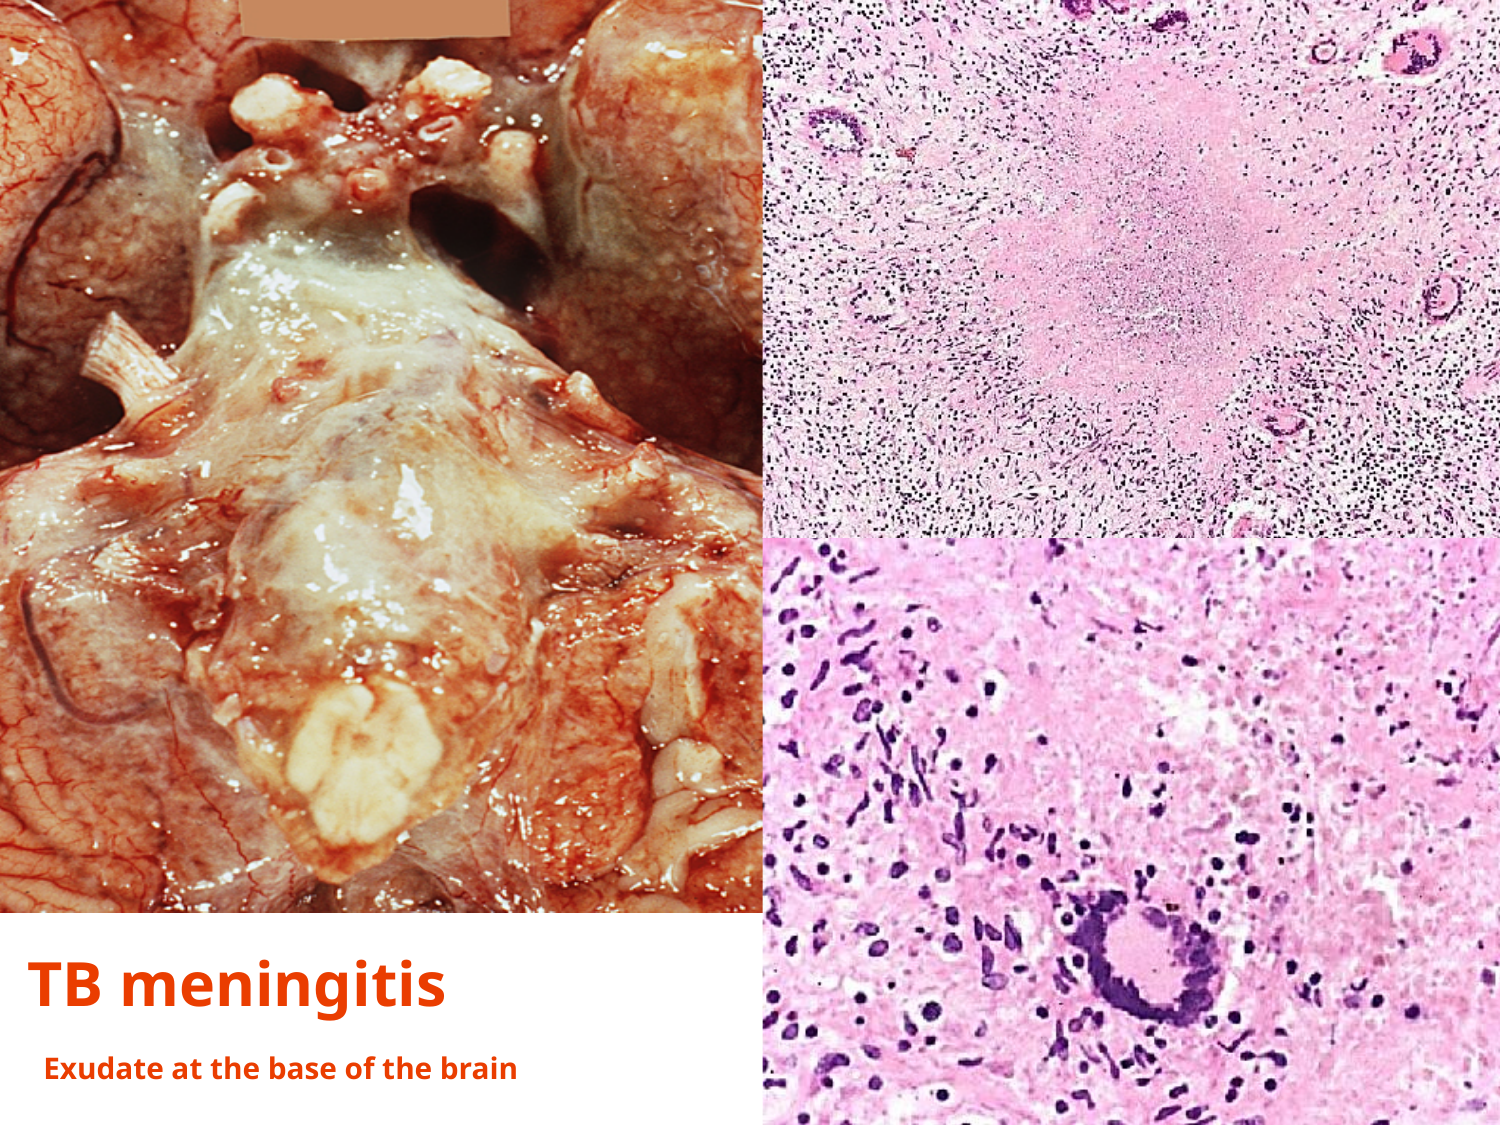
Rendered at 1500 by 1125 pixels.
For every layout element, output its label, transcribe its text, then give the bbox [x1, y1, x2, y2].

picture [0, 0, 1500, 1125]
title TB meningitis Exudate at the base of the brain [12, 937, 738, 1100]
